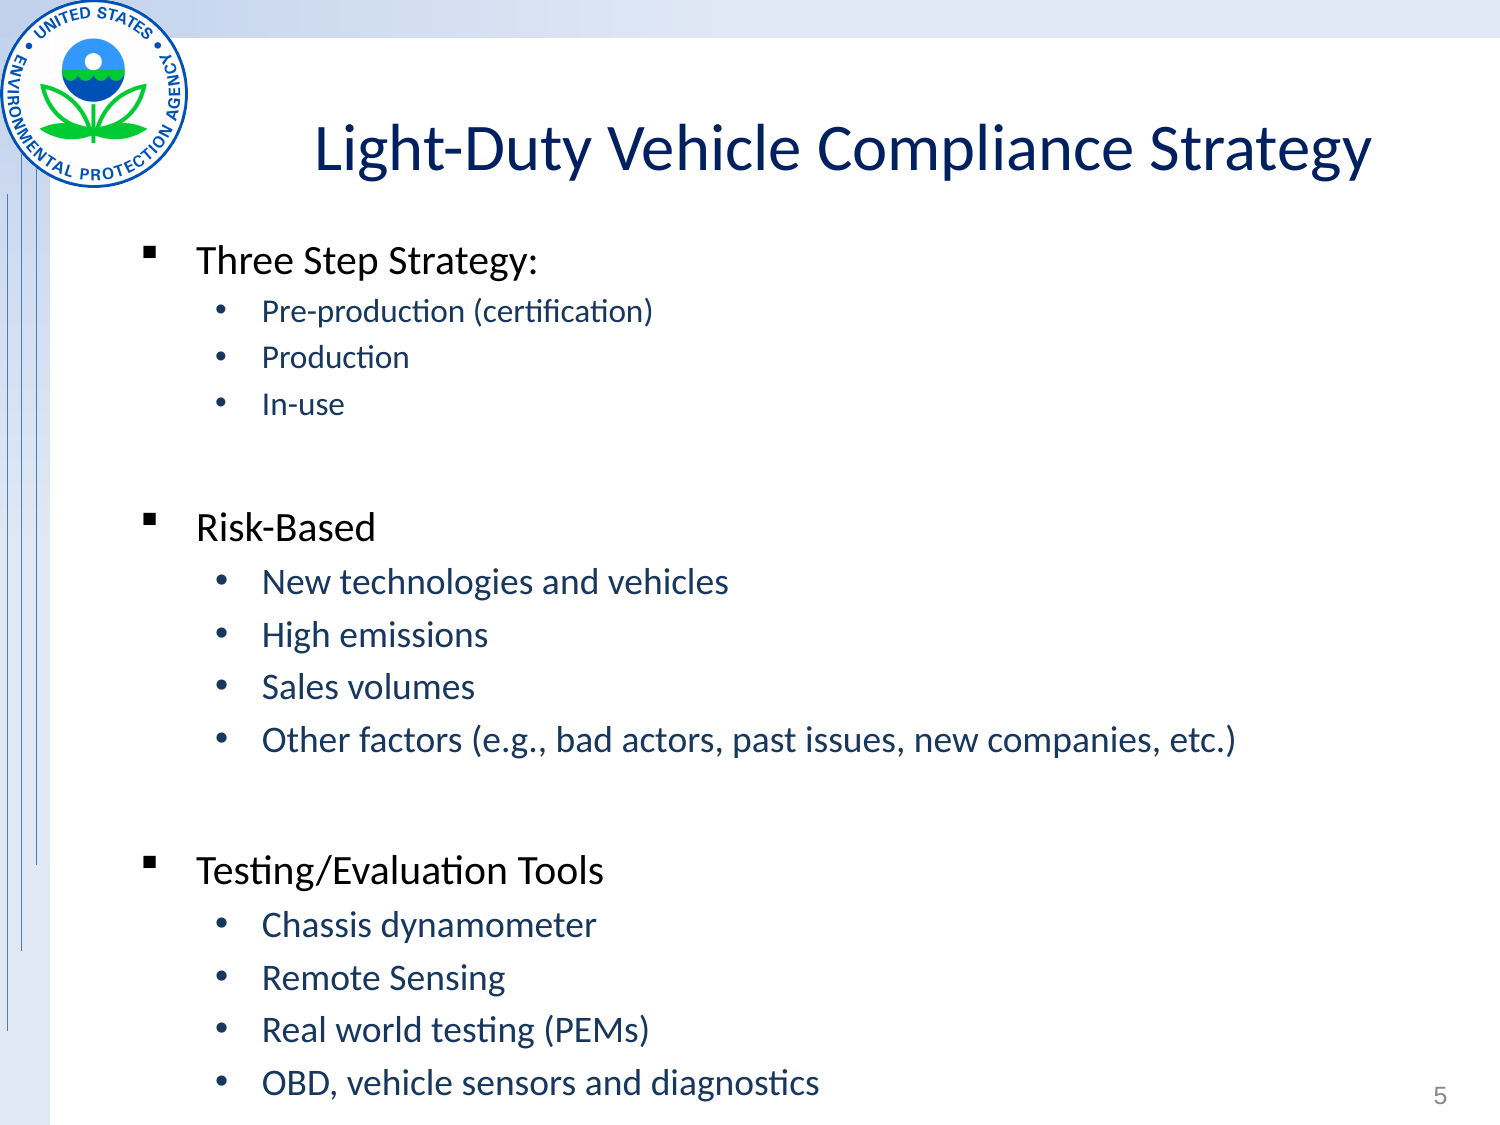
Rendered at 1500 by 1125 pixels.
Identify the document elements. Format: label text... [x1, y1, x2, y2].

slide_number 5 [1112, 1065, 1463, 1125]
list Three Step Strategy: Pre-production (certification) Production In-use Risk-Based New technologies and vehicles High emissions Sales volumes Other factors (e.g., bad actors, past issues, new companies, etc.) Testing/Evaluation Tools Chassis dynamometer Remote Sensing Real world testing (PEMs) OBD, vehicle sensors and diagnostics [125, 224, 1413, 1113]
title Light-Duty Vehicle Compliance Strategy [200, 87, 1488, 275]
picture [0, 0, 188, 188]
